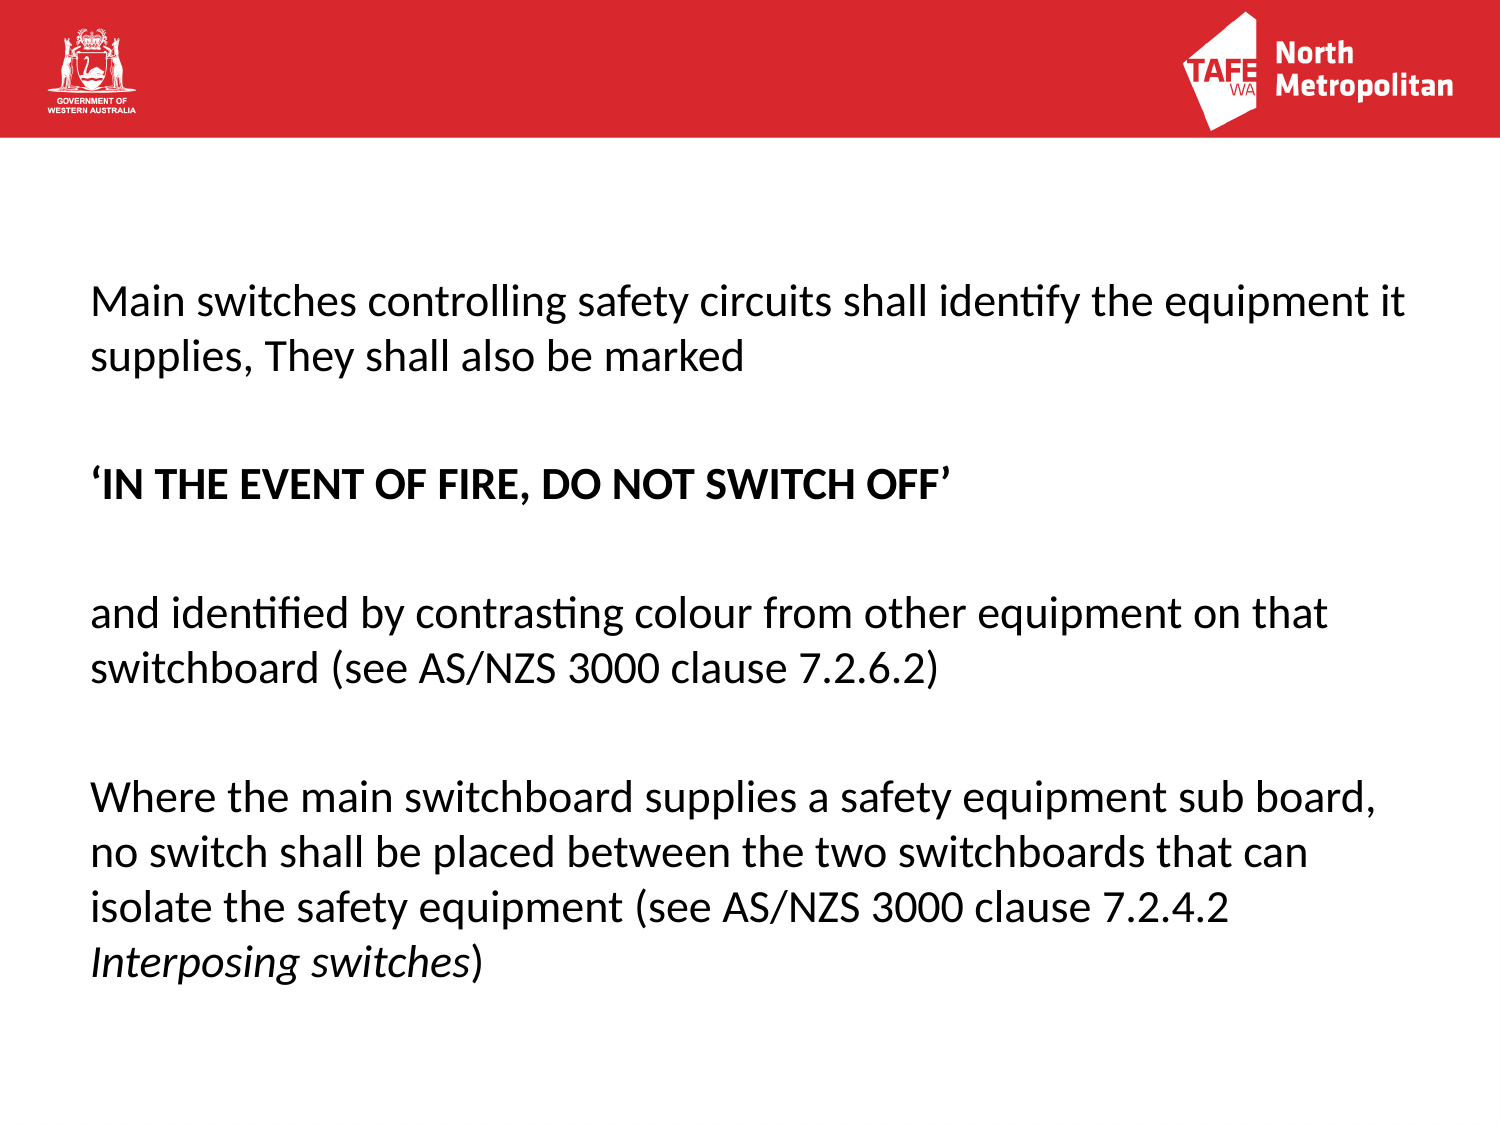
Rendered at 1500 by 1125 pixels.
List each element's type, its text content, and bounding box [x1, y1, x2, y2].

list Main switches controlling safety circuits shall identify the equipment it supplies, They shall also be marked ‘IN THE EVENT OF FIRE, DO NOT SWITCH OFF’ and identified by contrasting colour from other equipment on that switchboard (see AS/NZS 3000 clause 7.2.6.2) Where the main switchboard supplies a safety equipment sub board, no switch shall be placed between the two switchboards that can isolate the safety equipment (see AS/NZS 3000 clause 7.2.4.2 Interposing switches) [75, 262, 1425, 1005]
picture [0, 0, 1500, 1125]
